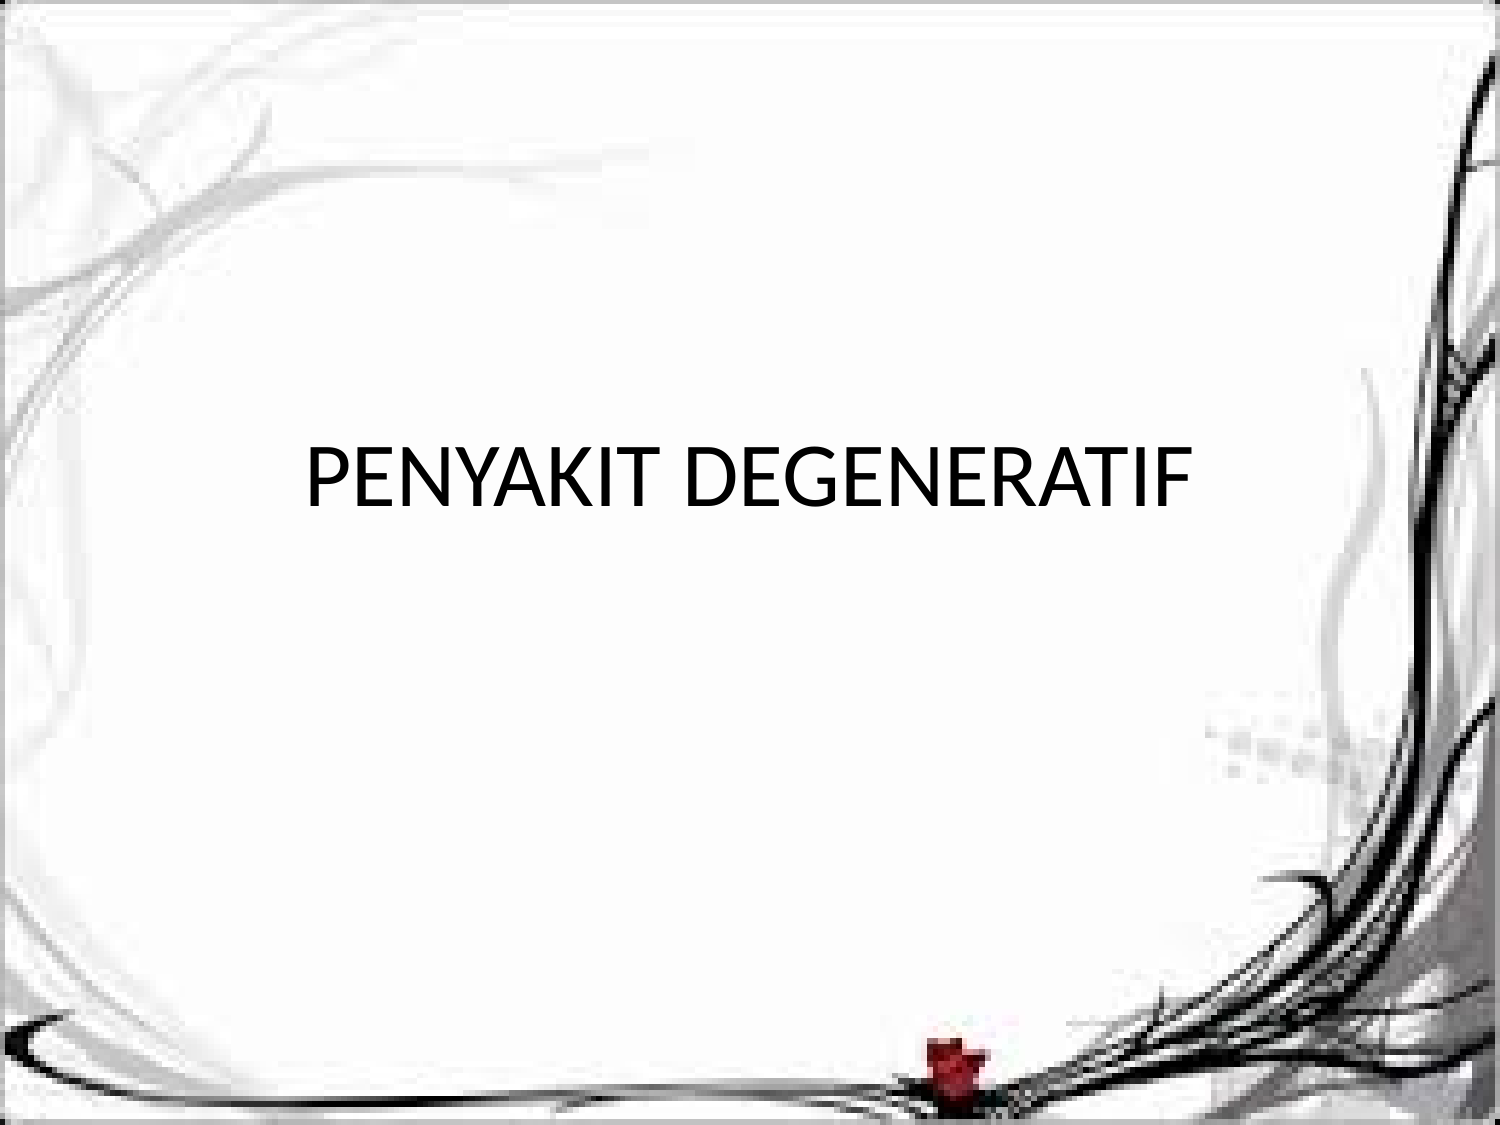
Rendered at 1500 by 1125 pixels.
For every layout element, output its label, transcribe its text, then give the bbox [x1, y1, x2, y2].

picture [0, 0, 1500, 1125]
title PENYAKIT DEGENERATIF [112, 349, 1388, 591]
